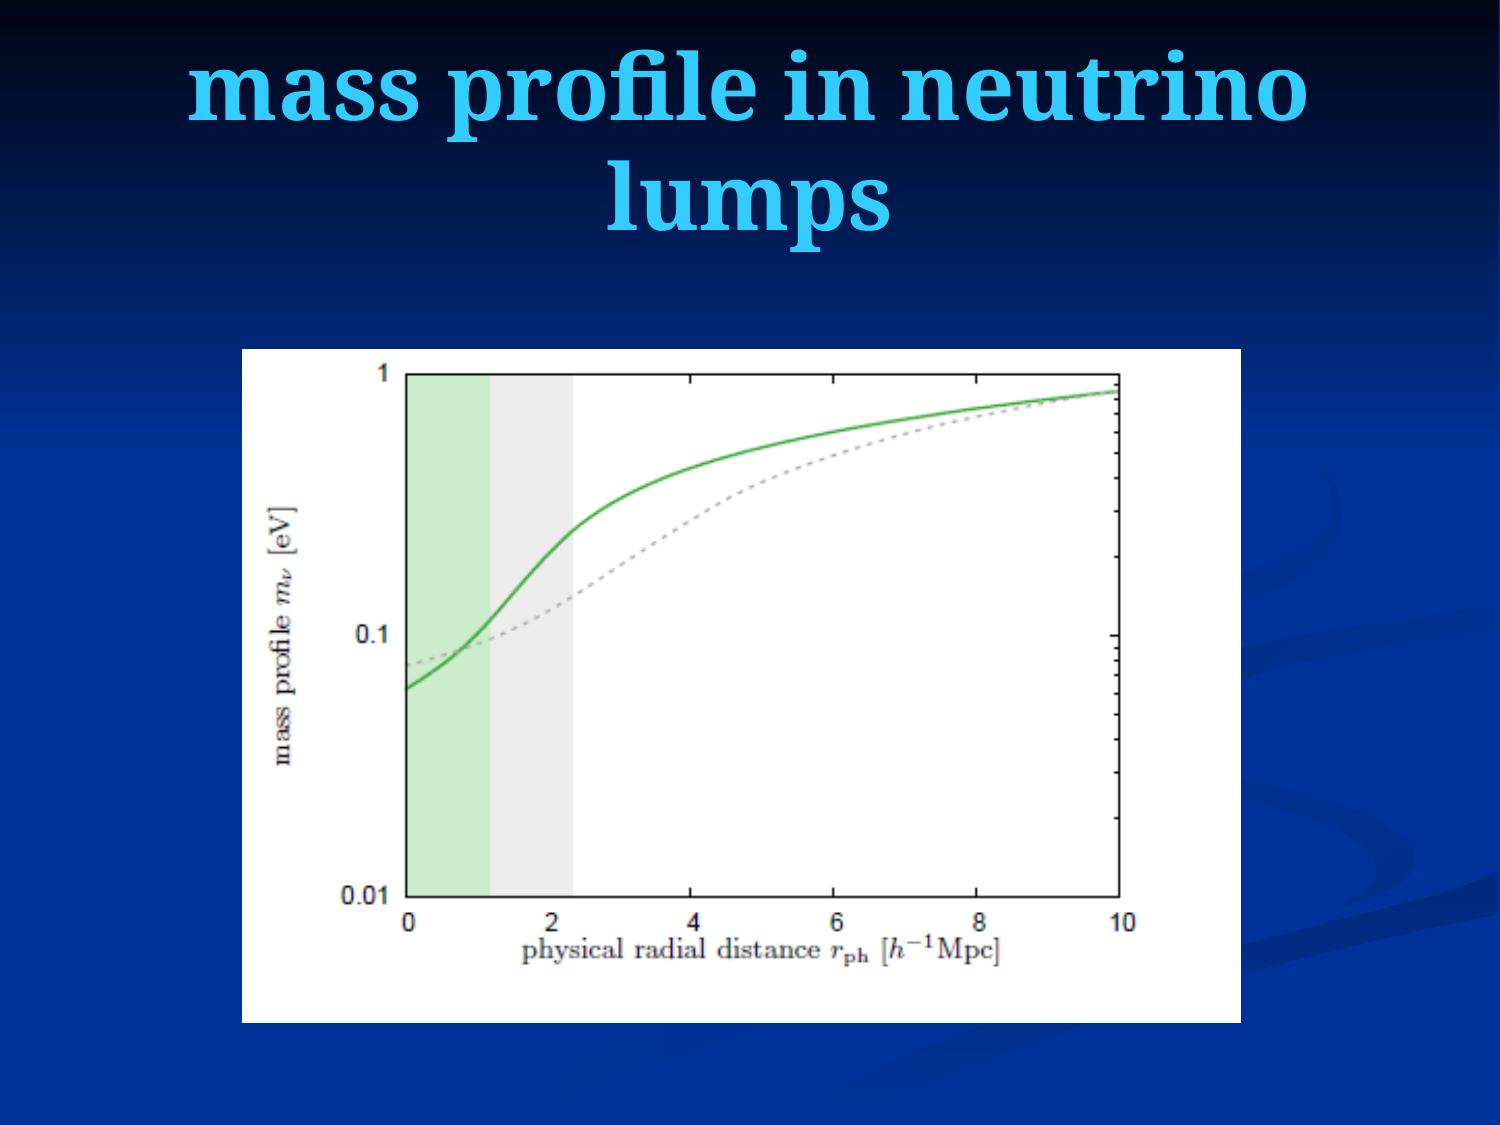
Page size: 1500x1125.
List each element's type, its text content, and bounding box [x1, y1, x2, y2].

picture [241, 349, 1241, 1024]
title mass profile in neutrino lumps [74, 44, 1426, 233]
